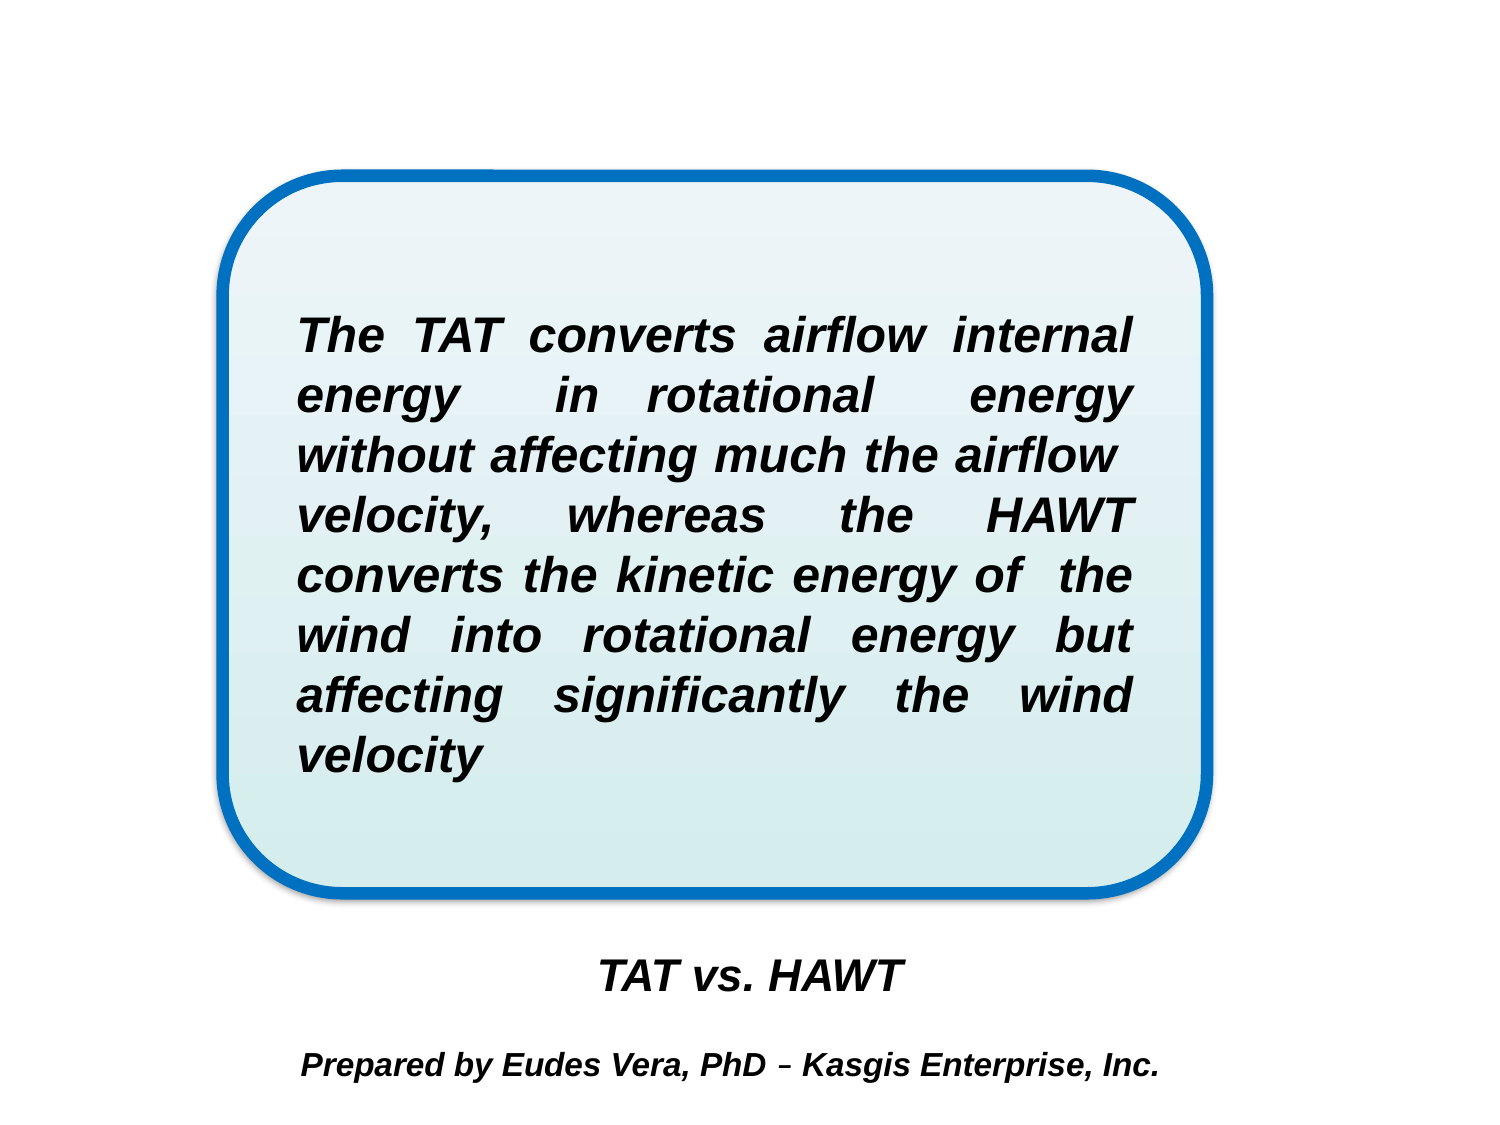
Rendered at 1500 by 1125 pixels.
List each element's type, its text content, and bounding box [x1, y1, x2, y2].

text_box [221, 174, 1208, 895]
text_box The TAT converts airflow internal energy in rotational energy without affecting much the airflow velocity, whereas the HAWT converts the kinetic energy of the wind into rotational energy but affecting significantly the wind velocity [281, 295, 1149, 791]
text_box Prepared by Eudes Vera, PhD – Kasgis Enterprise, Inc. [230, 1035, 1211, 1091]
text_box TAT vs. HAWT [374, 937, 1125, 1008]
